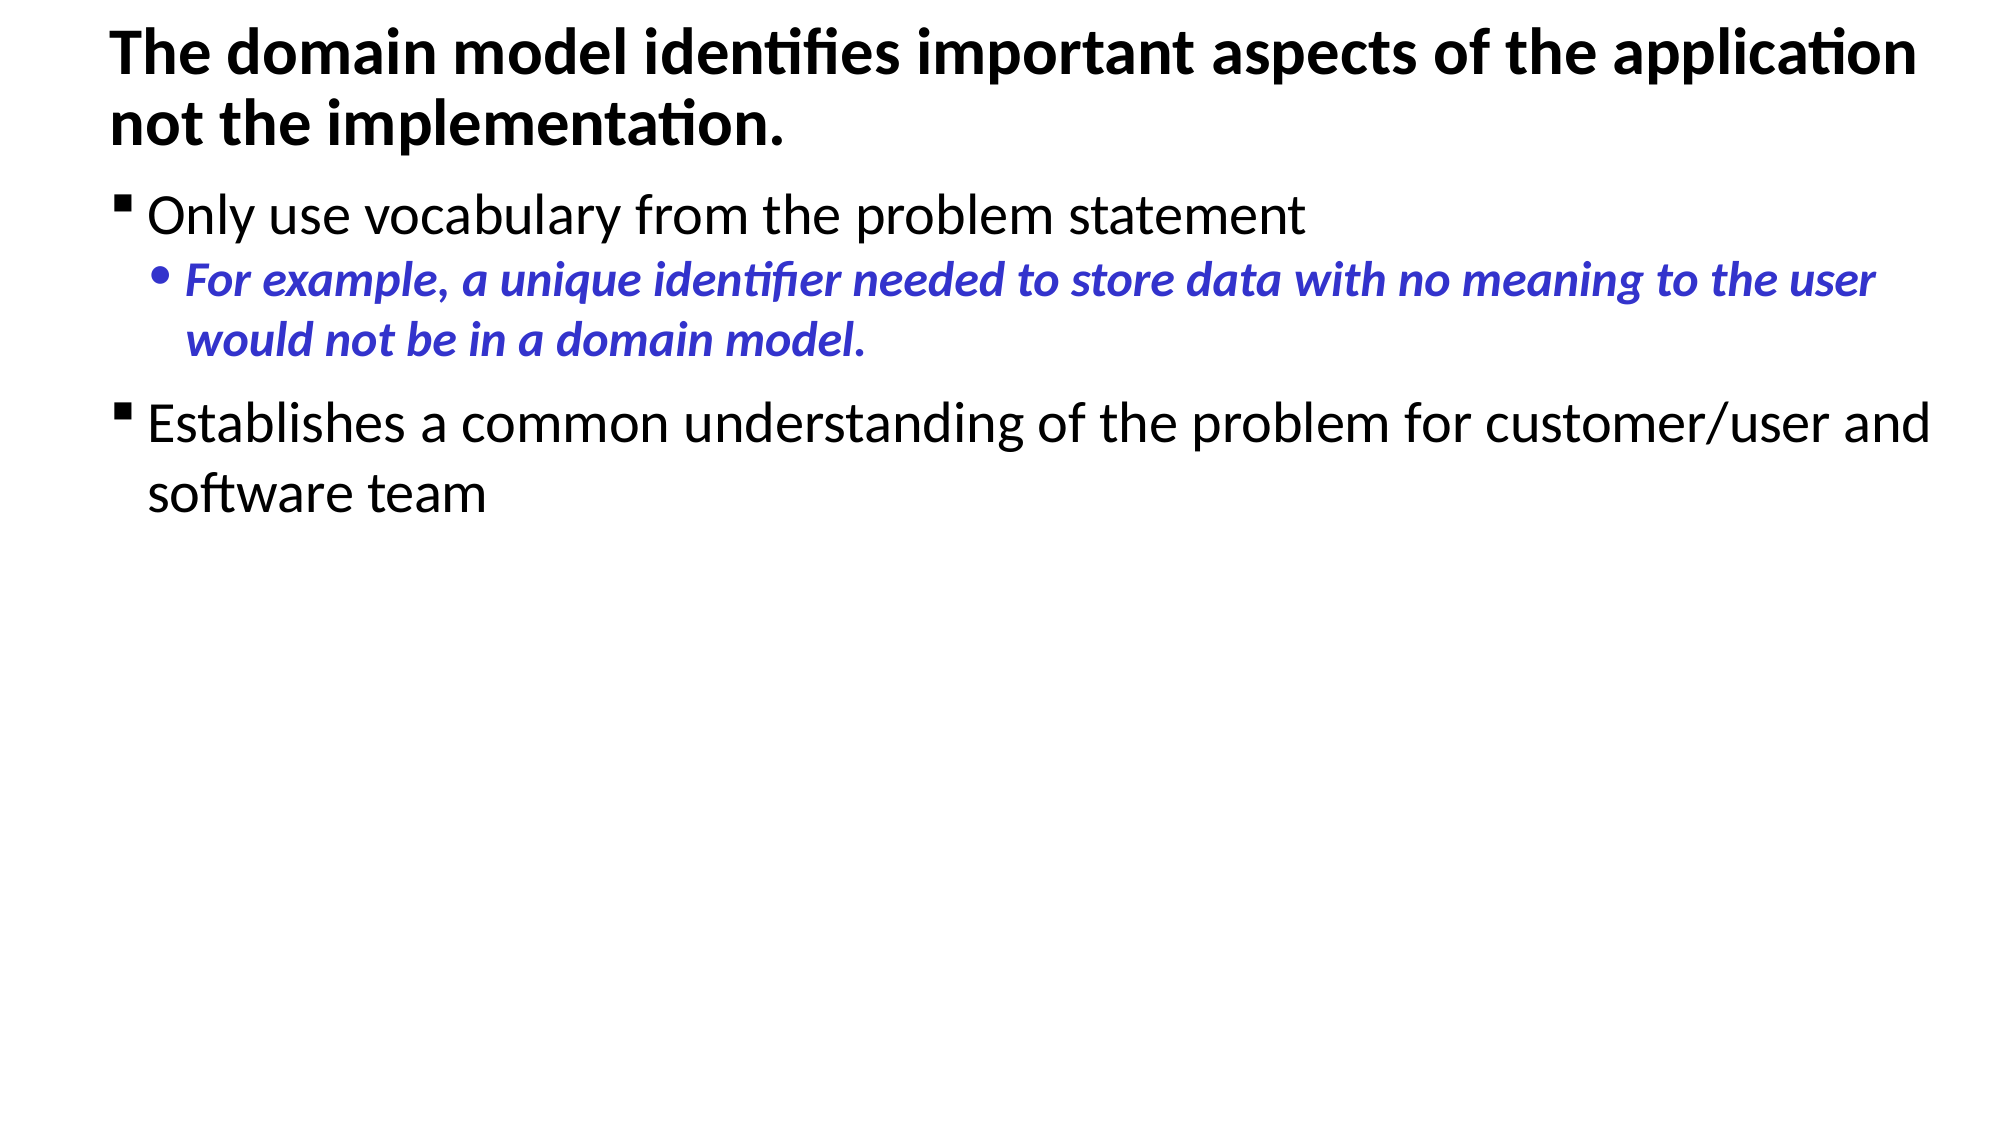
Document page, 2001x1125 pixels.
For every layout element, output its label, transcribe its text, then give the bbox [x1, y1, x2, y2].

title The domain model identifies important aspects of the application not the implementation. [28, 4, 1962, 205]
text_box Only use vocabulary from the problem statement For example, a unique identifier needed to store data with no meaning to the user would not be in a domain model. Establishes a common understanding of the problem for customer/user and software team [107, 174, 1950, 524]
